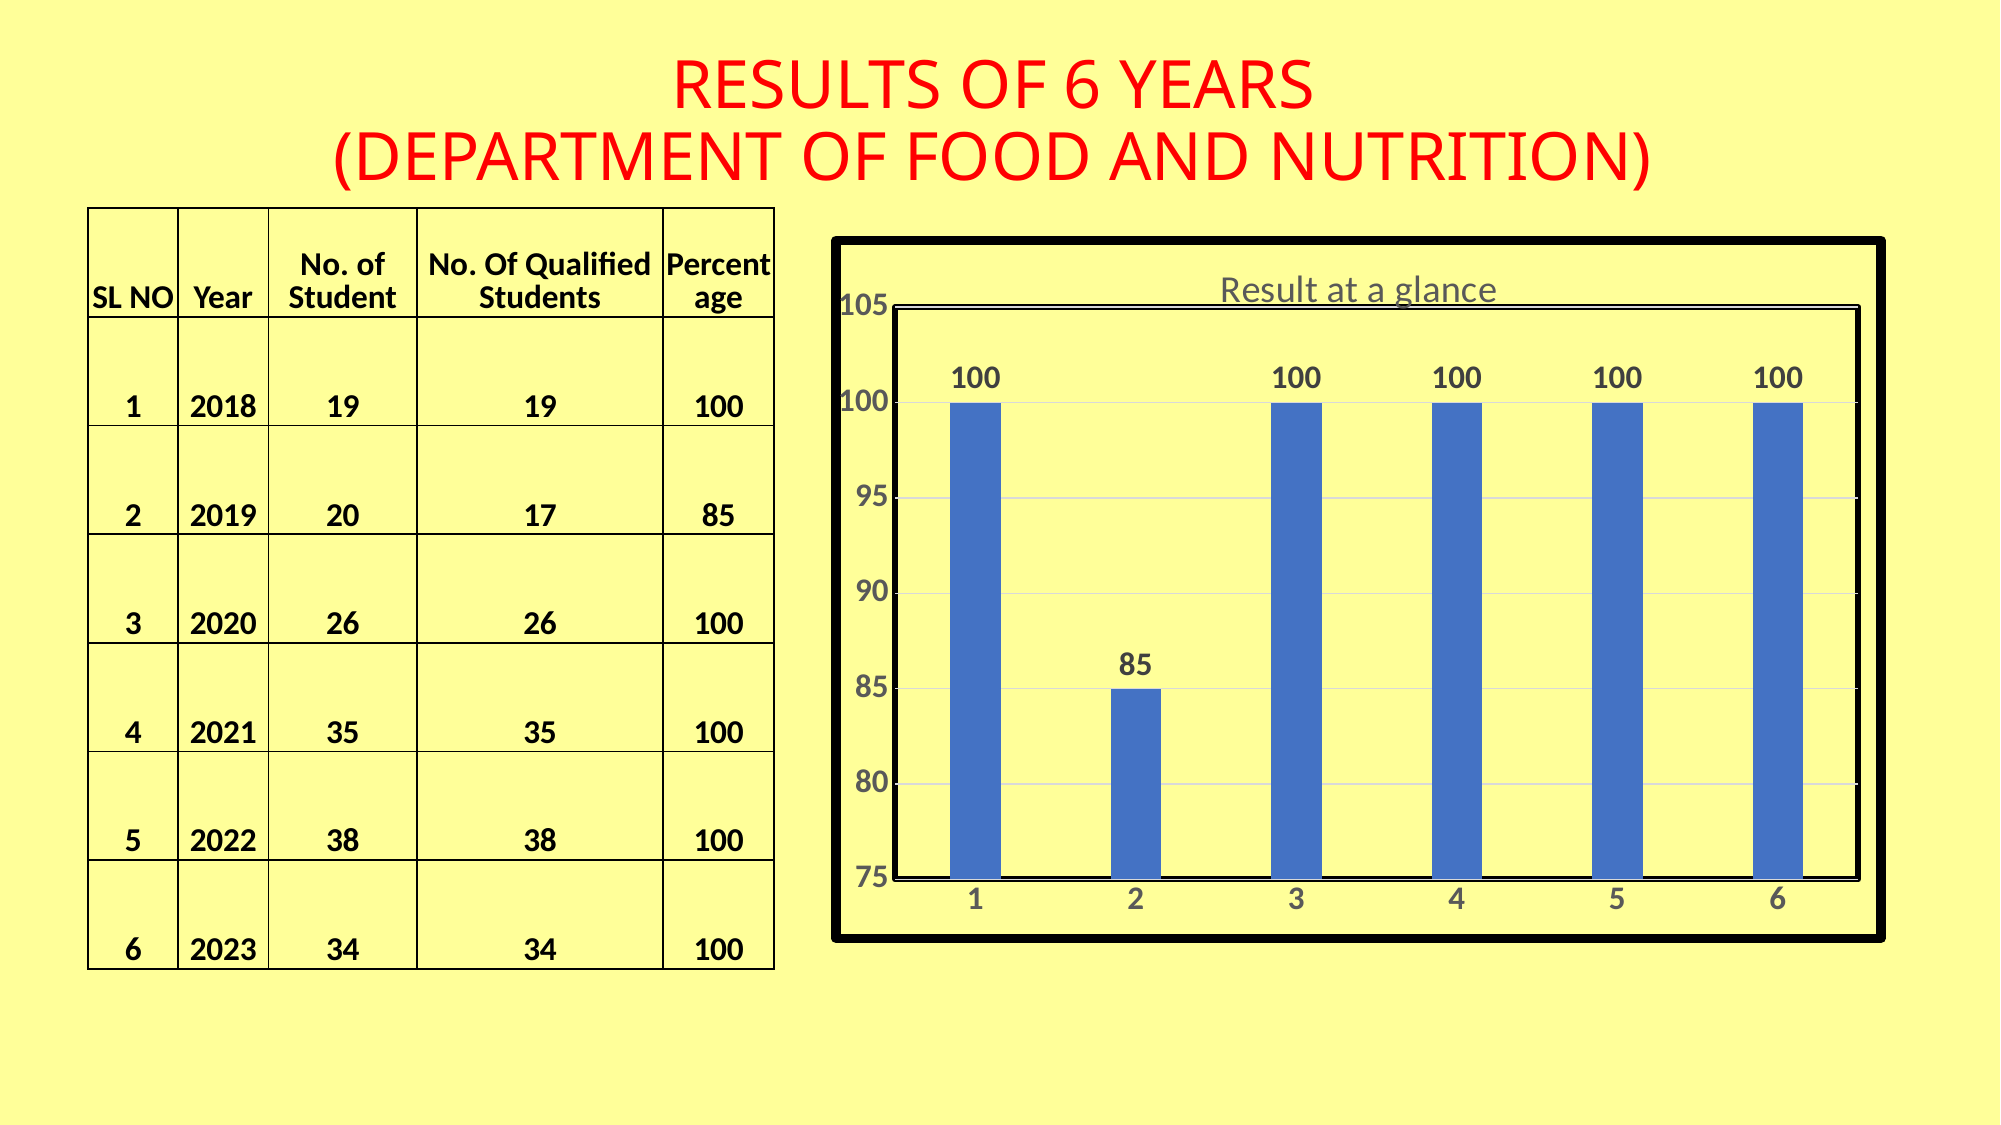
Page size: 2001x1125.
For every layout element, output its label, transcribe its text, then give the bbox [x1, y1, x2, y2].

table_header Year [179, 209, 268, 316]
table_cell 17 [418, 426, 662, 533]
table_cell 1 [89, 318, 177, 425]
table_cell 34 [418, 861, 662, 968]
table_cell 34 [269, 861, 416, 968]
table_cell 6 [89, 861, 177, 968]
table_header Percentage [664, 209, 773, 316]
table_cell 100 [664, 861, 773, 968]
table_cell 19 [418, 318, 662, 425]
table_cell 2020 [179, 535, 268, 642]
table_cell 100 [664, 535, 773, 642]
table_cell 19 [269, 318, 416, 425]
table_cell 35 [418, 644, 662, 751]
table_cell 2022 [179, 752, 268, 859]
table_cell 38 [269, 752, 416, 859]
table_cell 26 [418, 535, 662, 642]
table_cell 20 [269, 426, 416, 533]
table_cell 100 [664, 644, 773, 751]
table_cell 2019 [179, 426, 268, 533]
table_cell 85 [664, 426, 773, 533]
chart [831, 235, 1886, 943]
table_header No. Of Qualified Students [418, 209, 662, 316]
table_cell 100 [664, 318, 773, 425]
table_header No. of Student [269, 209, 416, 316]
table_cell 5 [89, 752, 177, 859]
table_cell 3 [89, 535, 177, 642]
table_cell 100 [664, 752, 773, 859]
table_cell 35 [269, 644, 416, 751]
table_cell 2023 [179, 861, 268, 968]
table_cell 26 [269, 535, 416, 642]
table_cell 4 [89, 644, 177, 751]
table_cell 2021 [179, 644, 268, 751]
table_cell 38 [418, 752, 662, 859]
table_cell 2018 [179, 318, 268, 425]
title RESULTS OF 6 YEARS (DEPARTMENT OF FOOD AND NUTRITION) [111, 30, 1876, 217]
table_header SL NO [89, 209, 177, 316]
table_cell 2 [89, 426, 177, 533]
